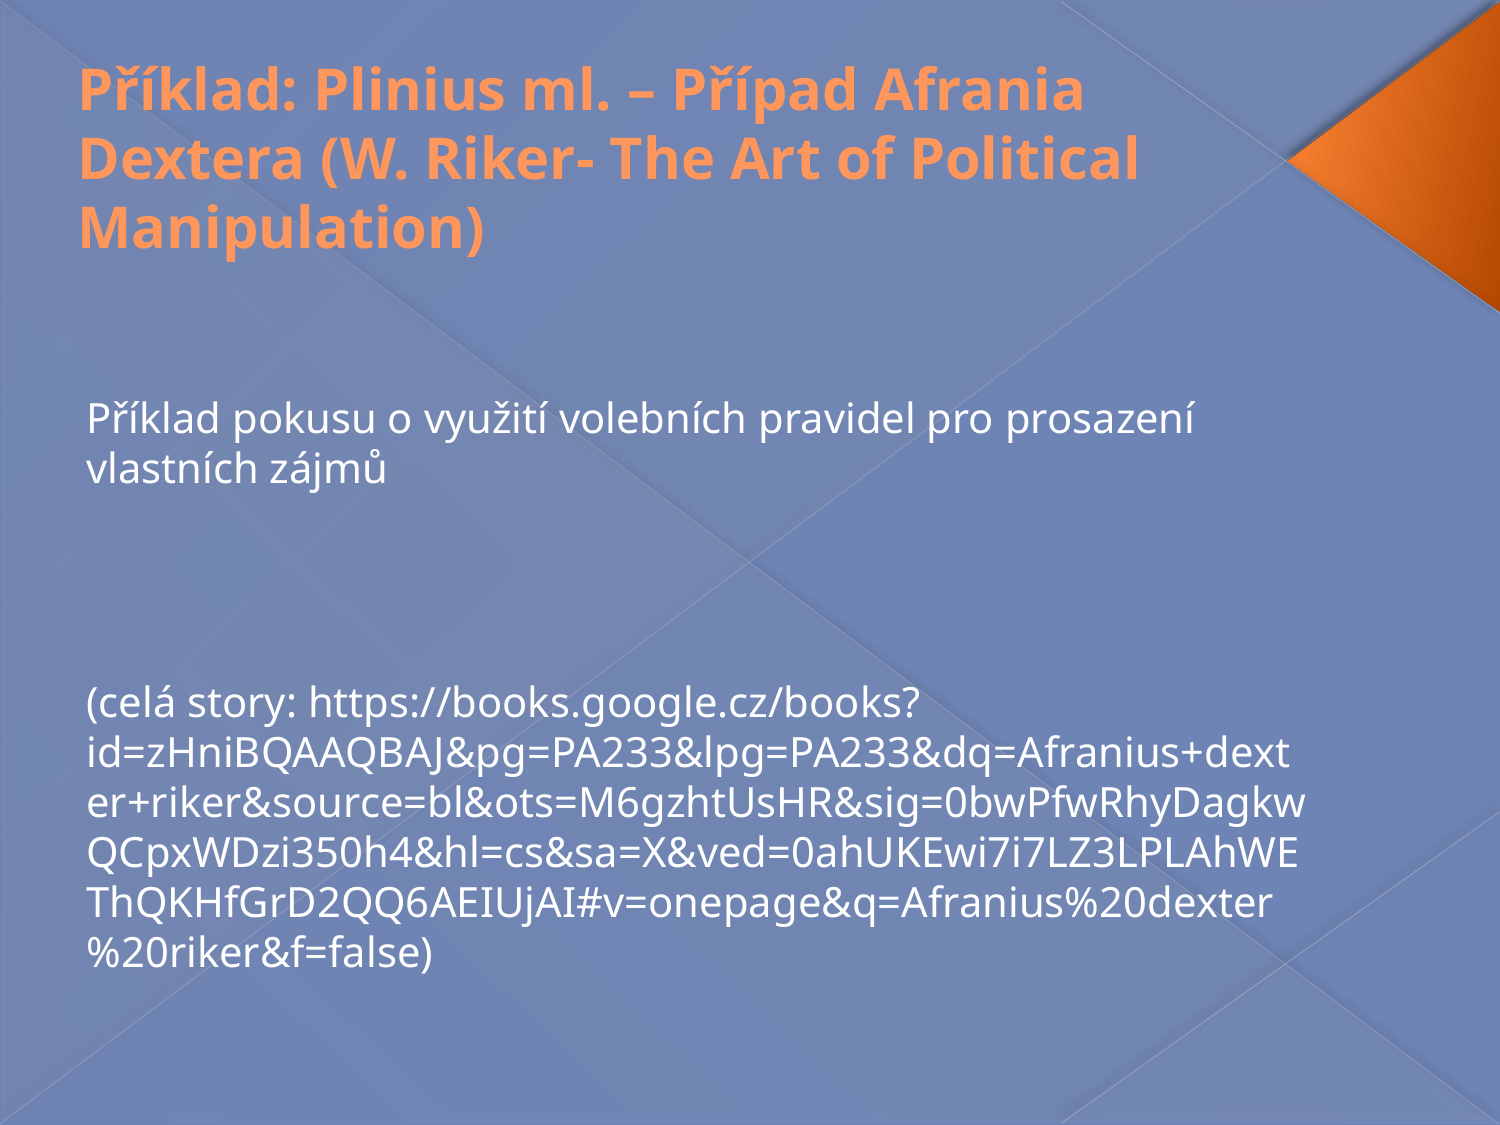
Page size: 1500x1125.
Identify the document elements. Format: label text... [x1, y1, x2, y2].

list Příklad pokusu o využití volebních pravidel pro prosazení vlastních zájmů (celá story: https://books.google.cz/books?id=zHniBQAAQBAJ&pg=PA233&lpg=PA233&dq=Afranius+dexter+riker&source=bl&ots=M6gzhtUsHR&sig=0bwPfwRhyDagkwQCpxWDzi350h4&hl=cs&sa=X&ved=0ahUKEwi7i7LZ3LPLAhWEThQKHfGrD2QQ6AEIUjAI#v=onepage&q=Afranius%20dexter%20riker&f=false) [62, 267, 1330, 988]
title Příklad: Plinius ml. – Případ Afrania Dextera (W. Riker- The Art of Political Manipulation) [62, 44, 1250, 267]
